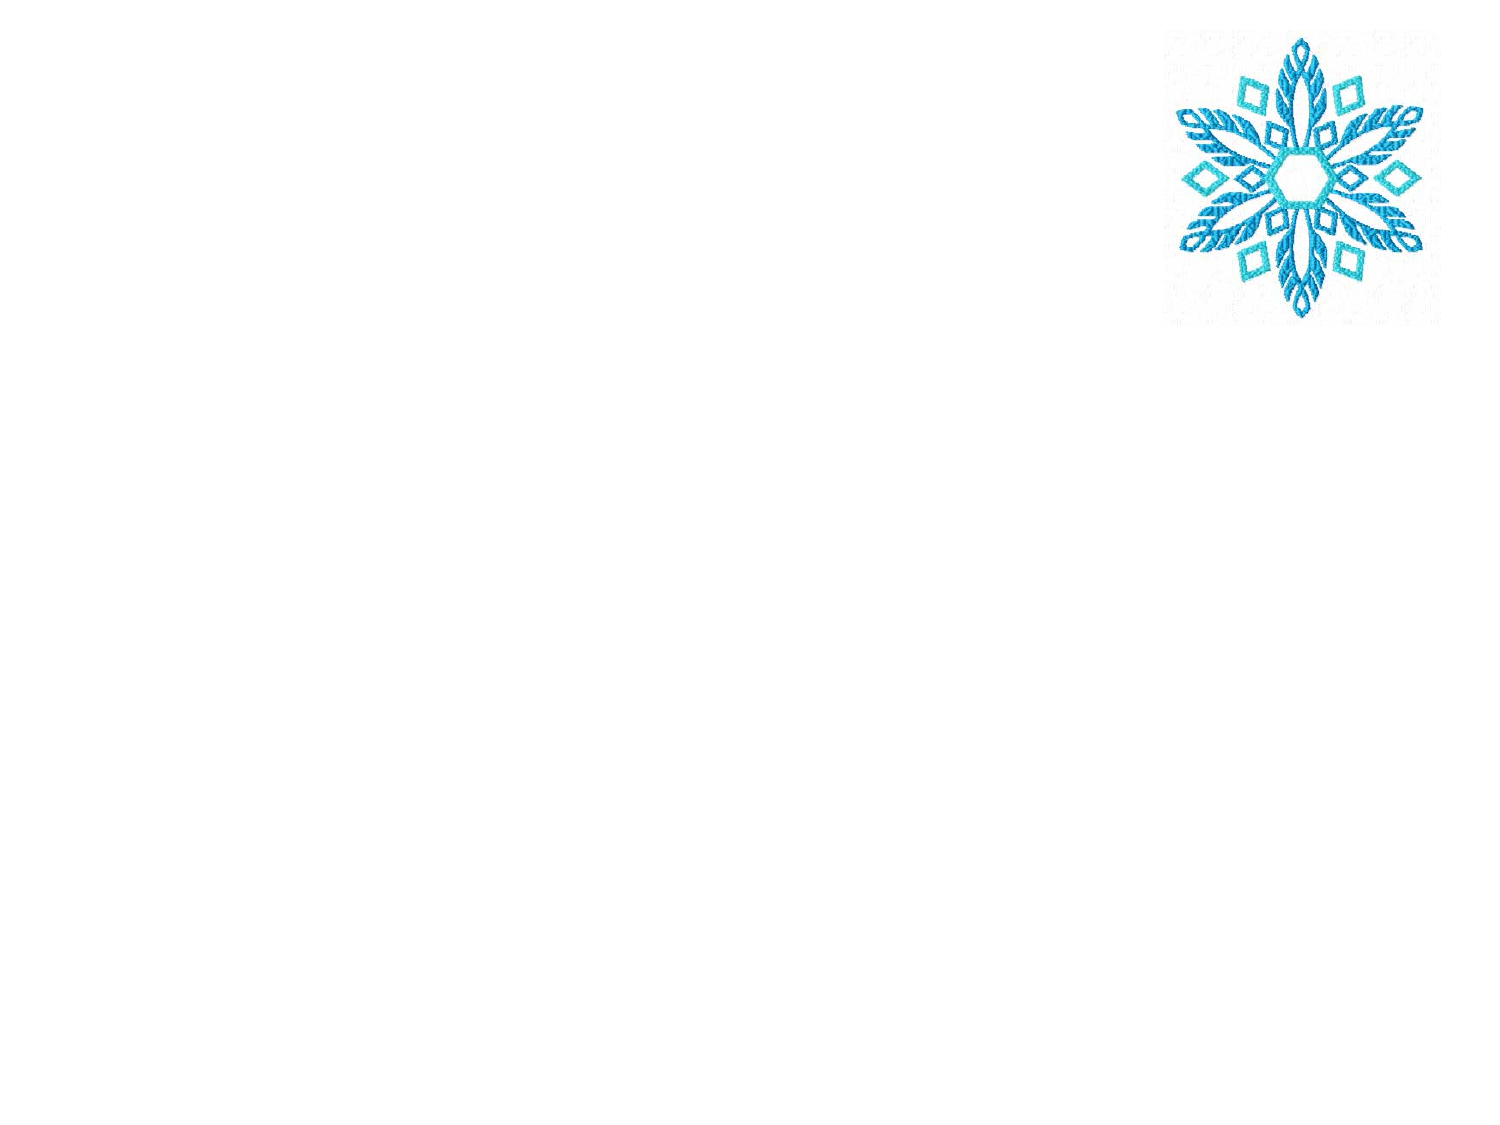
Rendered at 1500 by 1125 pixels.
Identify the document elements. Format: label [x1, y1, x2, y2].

list [1163, 30, 1441, 326]
